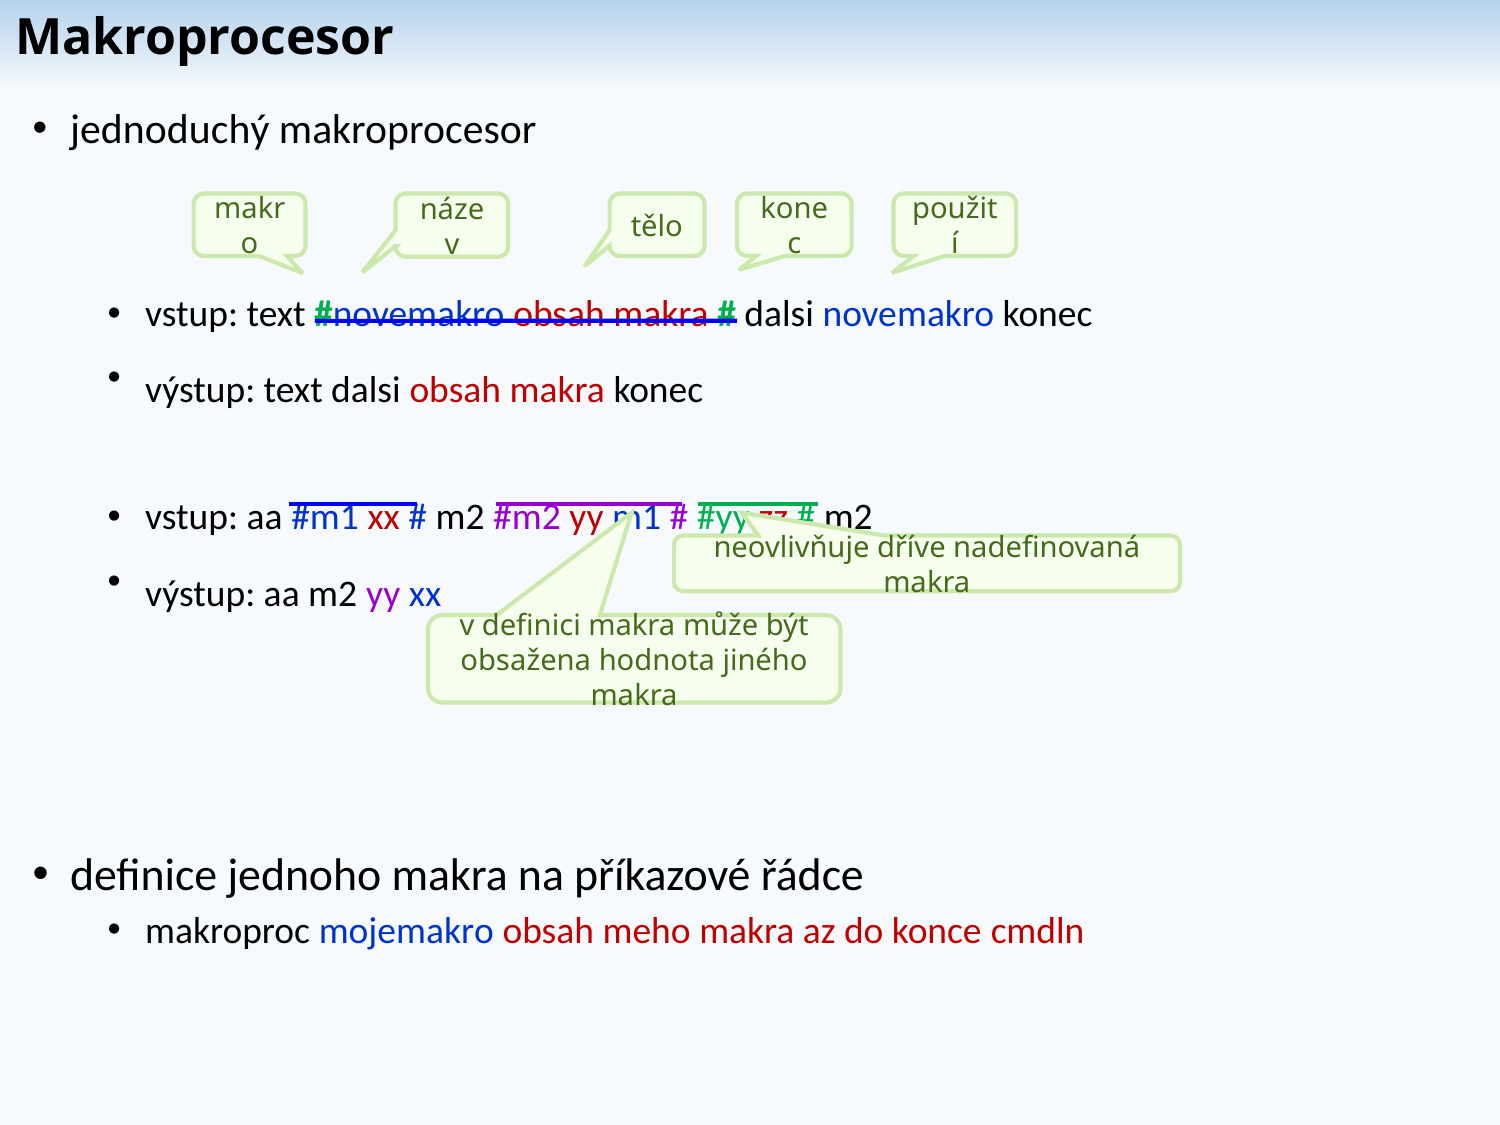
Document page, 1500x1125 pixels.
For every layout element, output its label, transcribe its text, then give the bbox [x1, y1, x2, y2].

text_box použití [891, 192, 1018, 274]
text_box Makroprocesor [0, 0, 1500, 77]
text_box tělo [583, 192, 706, 267]
list jednoduchý makroprocesor vstup: text #novemakro obsah makra # dalsi novemakro konec výstup: text dalsi obsah makra konec vstup: aa #m1 xx # m2 #m2 yy m1 # #yy zz # m2 výstup: aa m2 yy xx definice jednoho makra na příkazové řádce makroproc mojemakro obsah meho makra az do konce cmdln [17, 99, 1475, 1100]
text_box v definici makra může být obsažena hodnota jiného makra [426, 510, 842, 704]
text_box makro [192, 192, 307, 275]
text_box konec [735, 192, 853, 271]
text_box název [361, 192, 510, 274]
text_box neovlivňuje dříve nadefinovaná makra [672, 511, 1182, 593]
